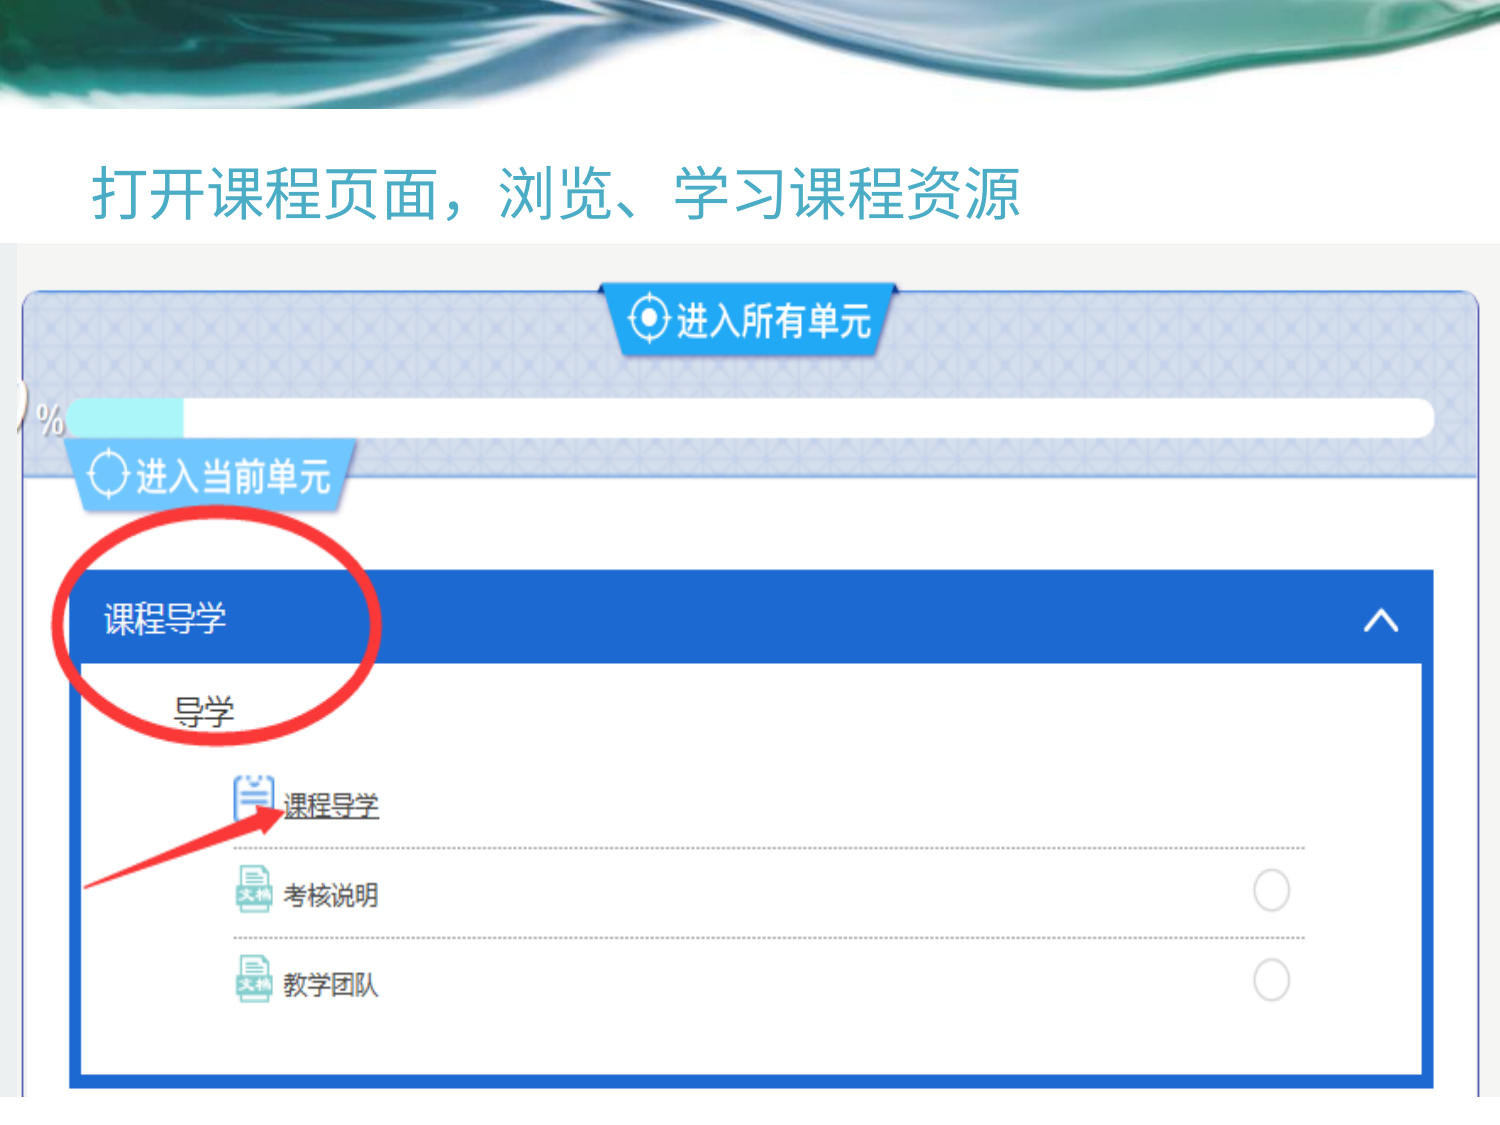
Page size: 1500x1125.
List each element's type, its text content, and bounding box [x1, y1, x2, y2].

picture [0, 243, 1500, 1097]
title 打开课程页面，浏览、学习课程资源 [75, 149, 1425, 239]
picture [0, 0, 1500, 109]
